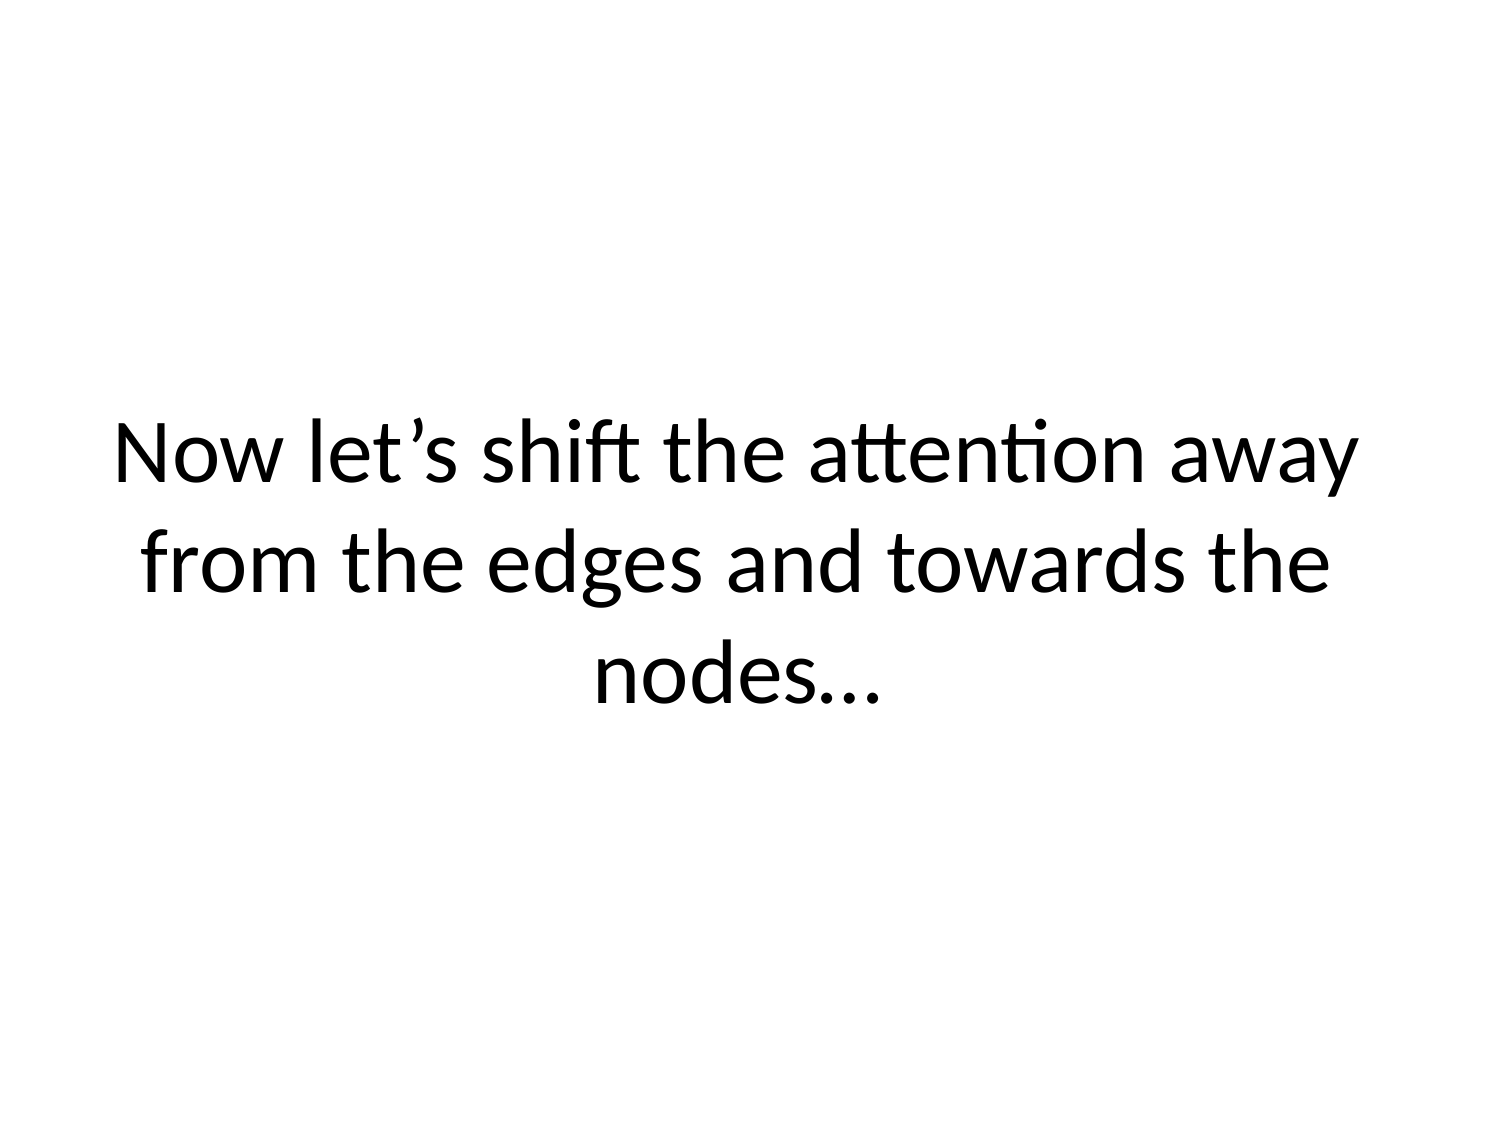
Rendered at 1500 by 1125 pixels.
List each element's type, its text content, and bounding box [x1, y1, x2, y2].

title Now let’s shift the attention away from the edges and towards the nodes… [62, 375, 1413, 738]
